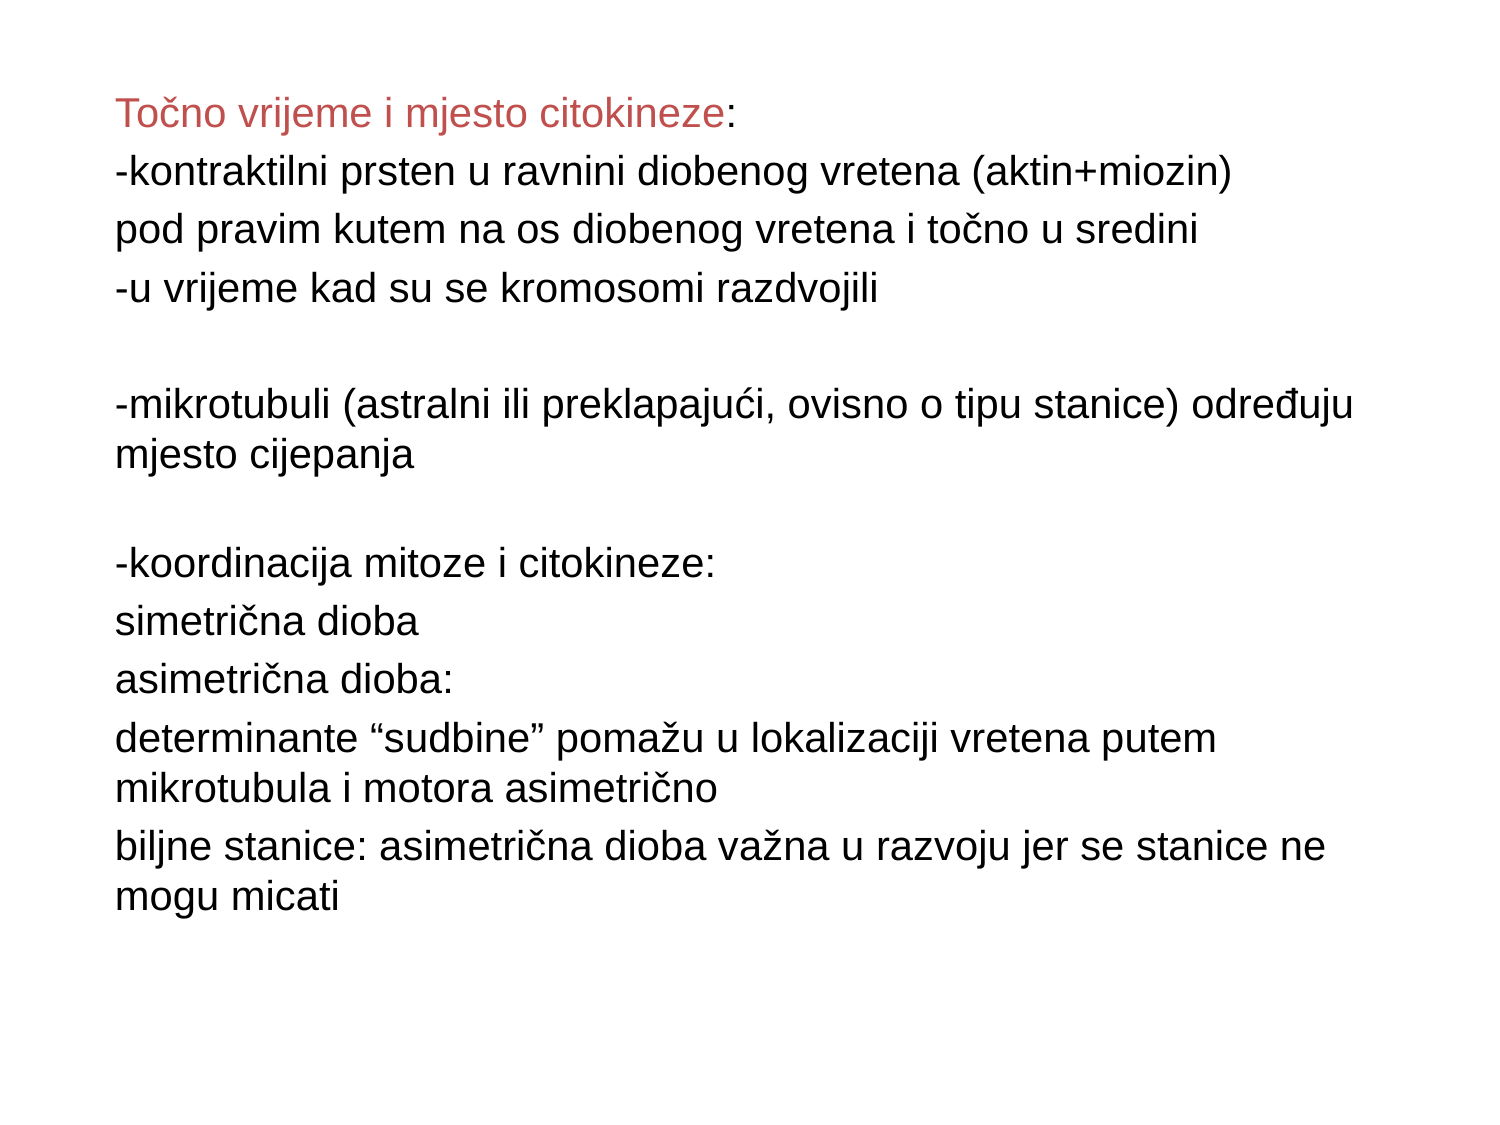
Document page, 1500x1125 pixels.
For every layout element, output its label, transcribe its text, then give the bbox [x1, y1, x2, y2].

text_box Točno vrijeme i mjesto citokineze: -kontraktilni prsten u ravnini diobenog vretena (aktin+miozin) pod pravim kutem na os diobenog vretena i točno u sredini -u vrijeme kad su se kromosomi razdvojili -mikrotubuli (astralni ili preklapajući, ovisno o tipu stanice) određuju mjesto cijepanja -koordinacija mitoze i citokineze: simetrična dioba asimetrična dioba: determinante “sudbine” pomažu u lokalizaciji vretena putem mikrotubula i motora asimetrično biljne stanice: asimetrična dioba važna u razvoju jer se stanice ne mogu micati [100, 78, 1388, 927]
